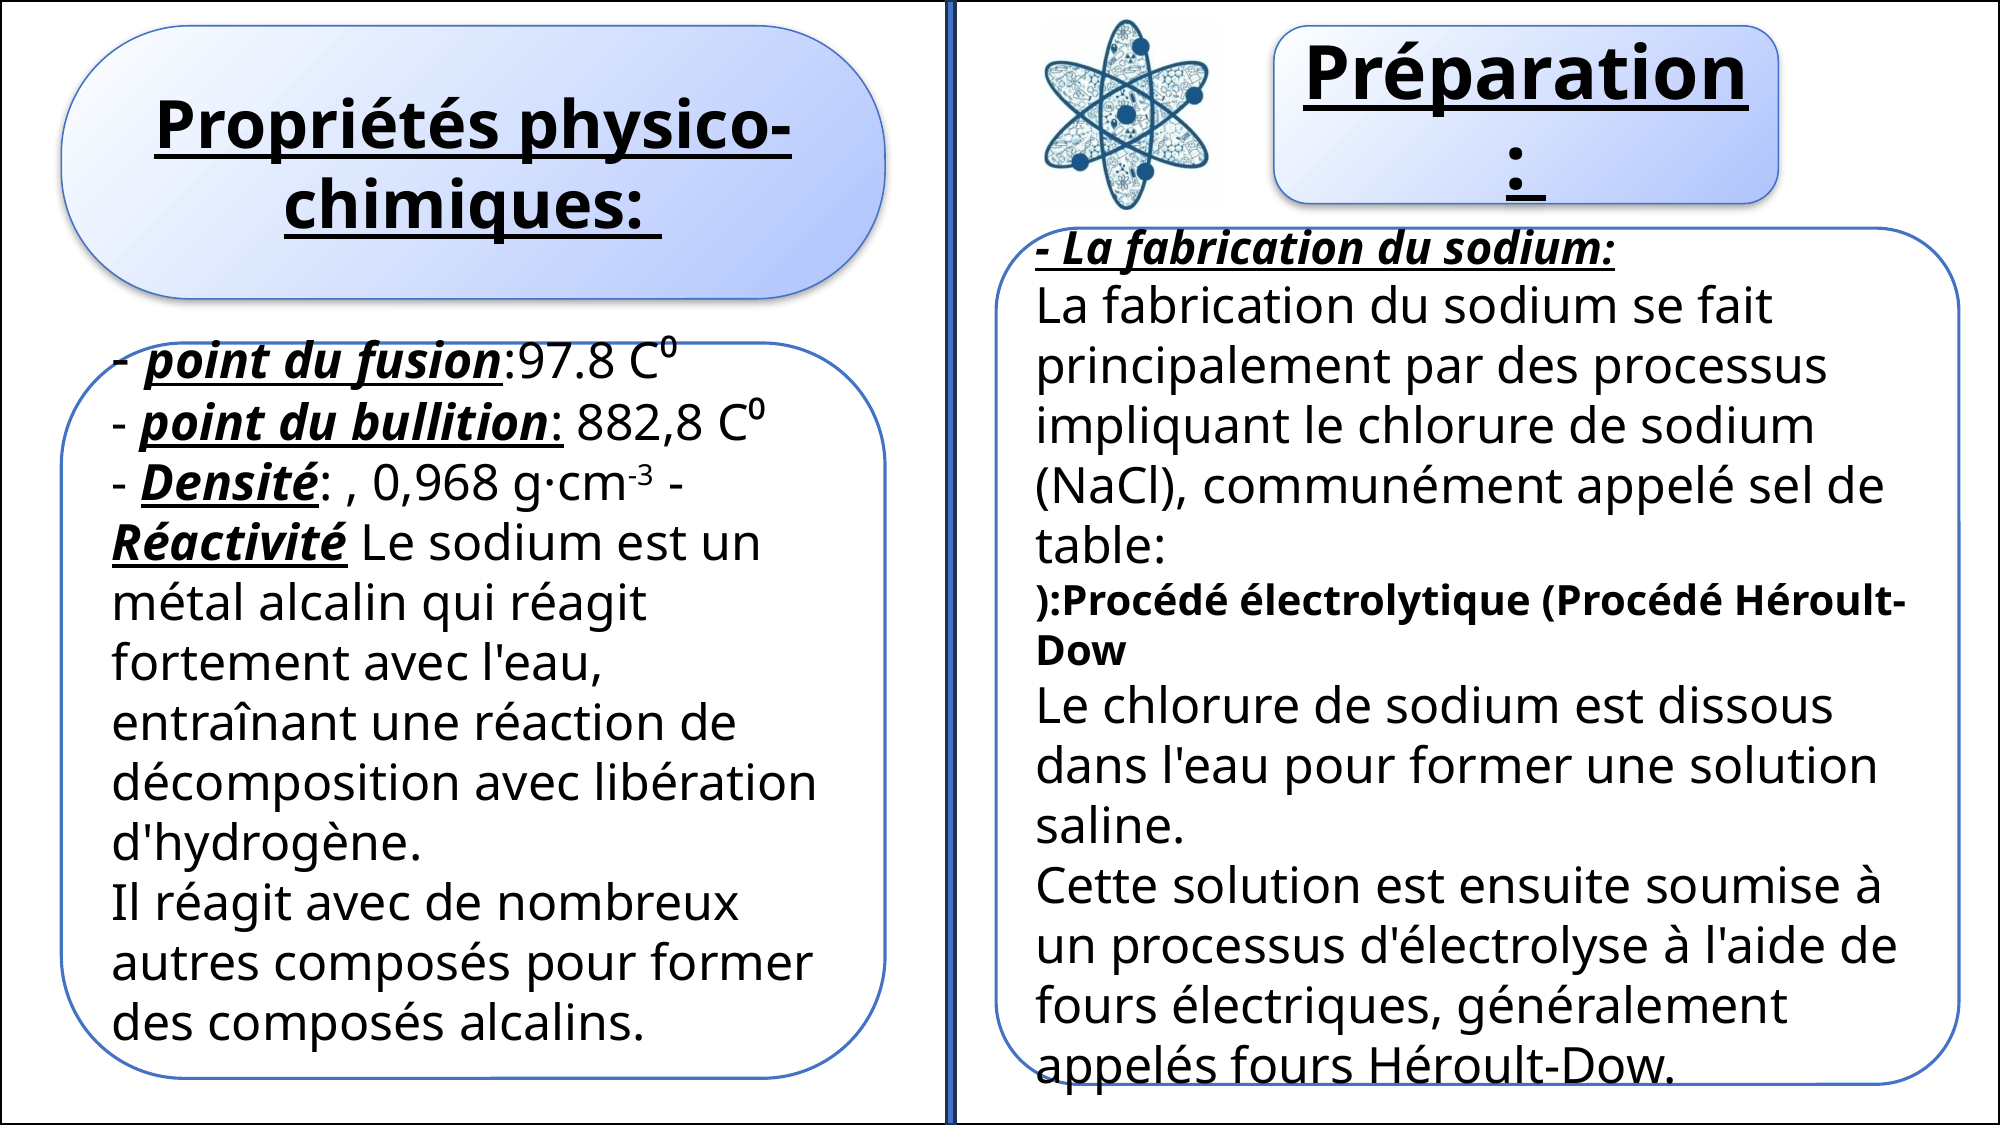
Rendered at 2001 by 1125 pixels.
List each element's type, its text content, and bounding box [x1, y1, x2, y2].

picture [1044, 19, 1221, 210]
text_box - point du fusion:97.8 C⁰ - point du bullition: 882,8 C⁰ - Densité: , 0,968 g·cm-3 -Réactivité Le sodium est un métal alcalin qui réagit fortement avec l'eau, entraînant une réaction de décomposition avec libération d'hydrogène. Il réagit avec de nombreux autres composés pour former des composés alcalins. [59, 341, 887, 1080]
text_box [0, 0, 945, 1125]
text_box Préparation: [1273, 25, 1780, 205]
text_box Propriétés physico- chimiques: [60, 24, 886, 300]
text_box [957, 0, 2000, 1125]
text_box - La fabrication du sodium: La fabrication du sodium se fait principalement par des processus impliquant le chlorure de sodium (NaCl), communément appelé sel de table: ):Procédé électrolytique (Procédé Héroult-Dow Le chlorure de sodium est dissous dans l'eau pour former une solution saline. Cette solution est ensuite soumise à un processus d'électrolyse à l'aide de fours électriques, généralement appelés fours Héroult-Dow. [994, 226, 1961, 1086]
text_box [945, 0, 957, 1125]
